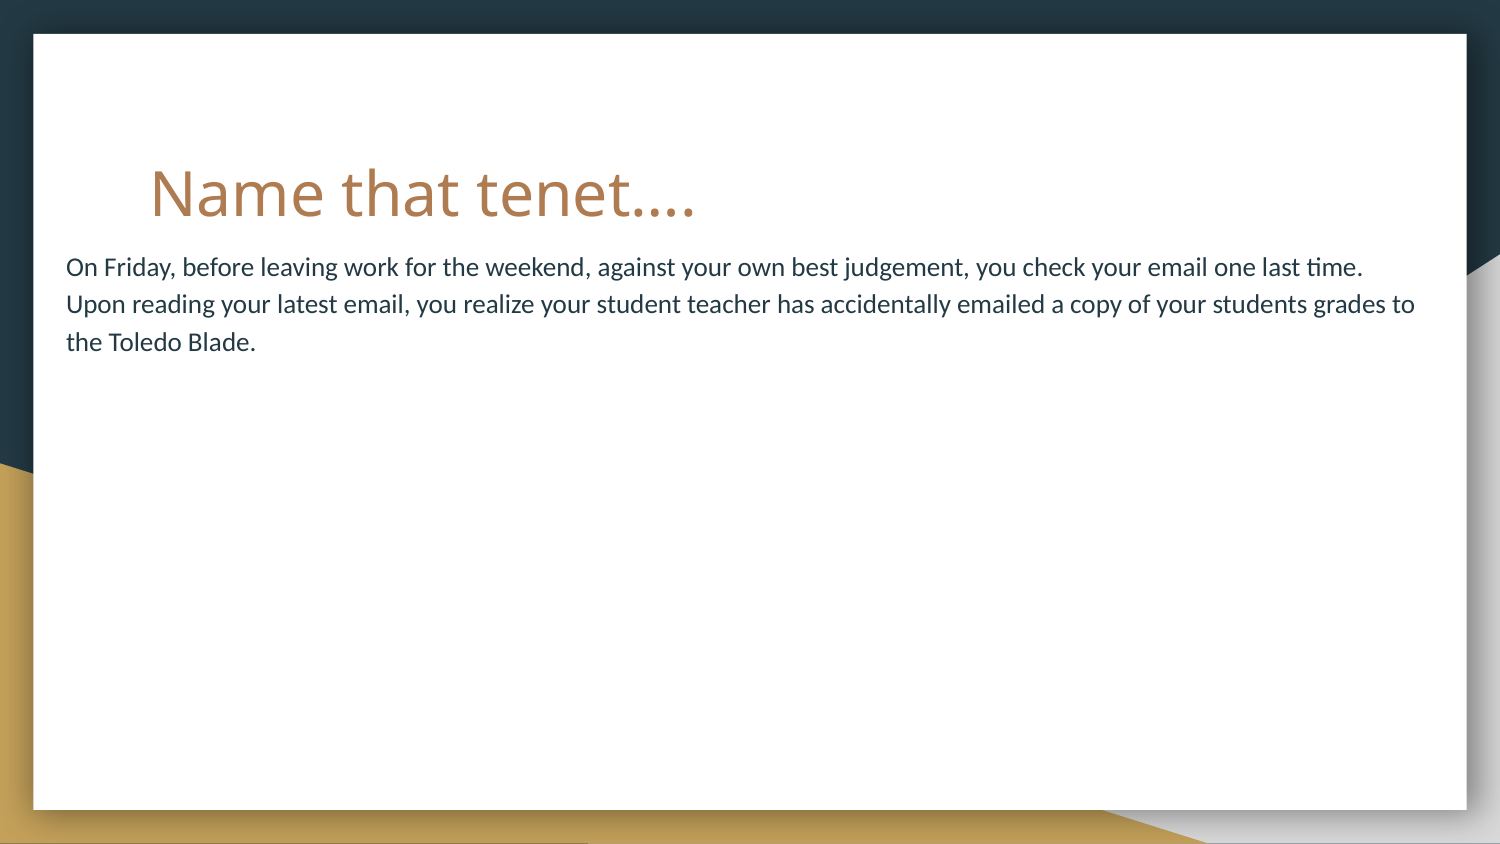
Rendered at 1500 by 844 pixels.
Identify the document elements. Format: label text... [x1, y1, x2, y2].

list On Friday, before leaving work for the weekend, against your own best judgement, you check your email one last time. Upon reading your latest email, you realize your student teacher has accidentally emailed a copy of your students grades to the Toledo Blade. [51, 229, 1449, 637]
title Name that tenet…. [134, 138, 1366, 229]
